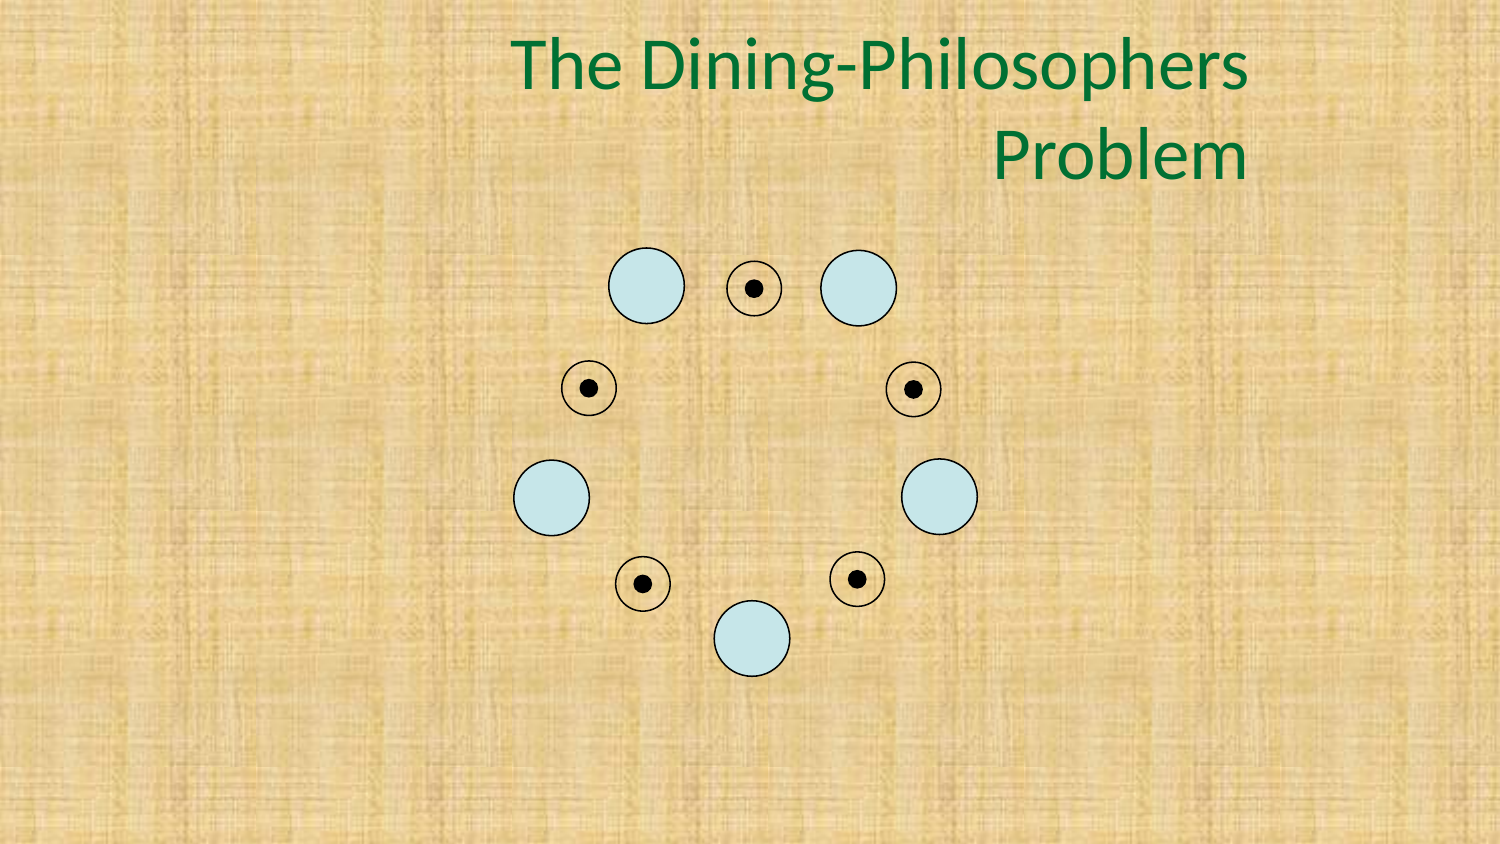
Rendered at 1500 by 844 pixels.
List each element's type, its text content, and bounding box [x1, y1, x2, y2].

picture [0, 0, 1500, 844]
text_box [608, 247, 685, 324]
text_box [714, 600, 790, 677]
text_box [634, 575, 652, 593]
title The Dining-Philosophers Problem [243, 11, 1257, 197]
text_box [901, 458, 978, 535]
text_box [886, 362, 941, 417]
text_box [726, 261, 782, 316]
text_box [830, 551, 885, 607]
text_box [745, 280, 763, 298]
text_box [513, 460, 590, 536]
text_box [820, 250, 897, 326]
text_box [904, 380, 923, 399]
text_box [615, 556, 671, 612]
text_box [848, 570, 866, 588]
text_box [580, 379, 598, 397]
text_box [561, 360, 617, 416]
